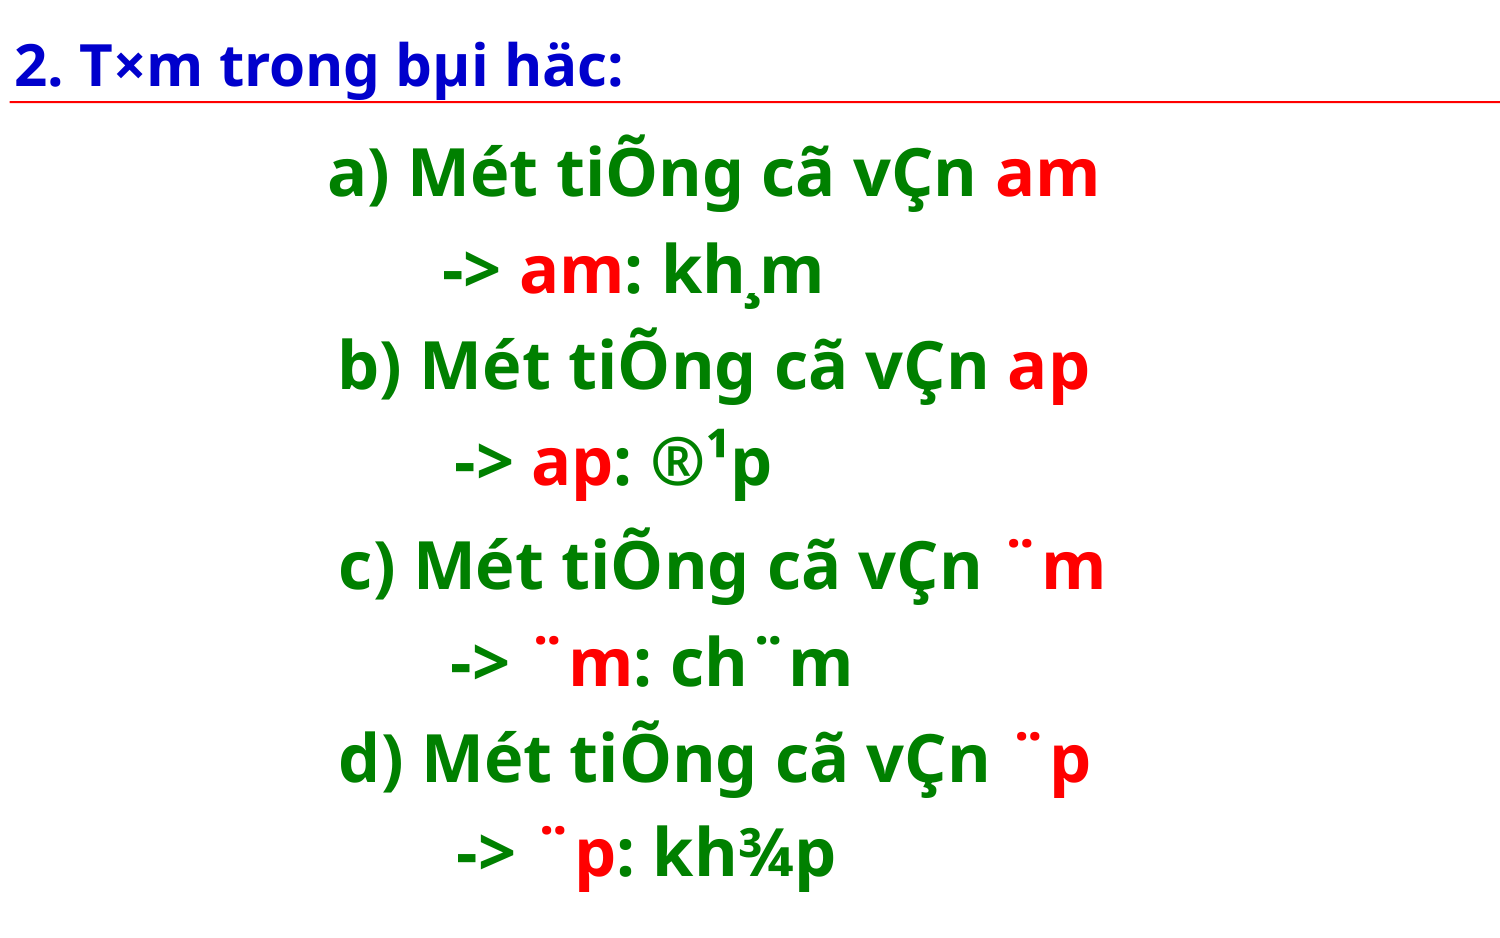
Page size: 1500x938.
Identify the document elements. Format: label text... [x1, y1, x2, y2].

text_box b) Mét tiÕng cã vÇn ap [323, 315, 1106, 411]
text_box 2. T×m trong bµi häc: [0, 21, 1487, 106]
text_box d) Mét tiÕng cã vÇn ¨p [324, 708, 1107, 804]
text_box c) Mét tiÕng cã vÇn ¨m [324, 515, 1122, 611]
text_box -> ¨p: kh¾p [441, 802, 852, 897]
text_box -> am: kh¸m [427, 219, 841, 315]
text_box -> ap: ®¹p [439, 411, 789, 507]
text_box -> ¨m: ch¨m [436, 612, 869, 708]
text_box a) Mét tiÕng cã vÇn am [312, 122, 1116, 217]
